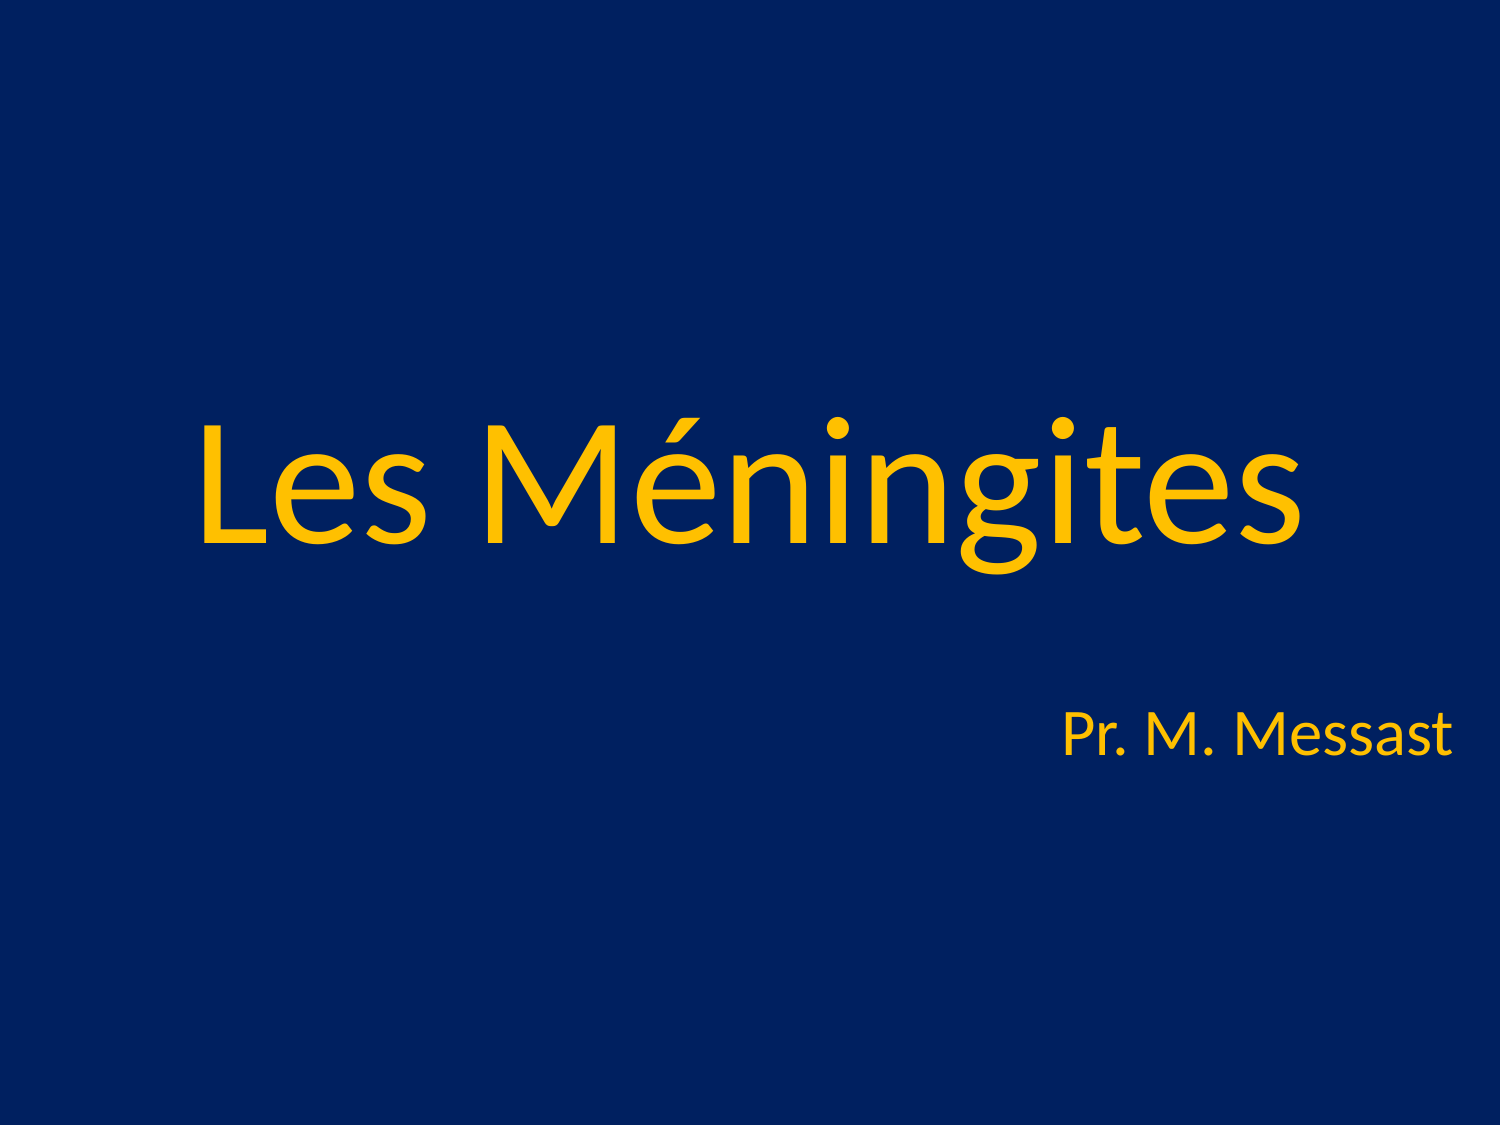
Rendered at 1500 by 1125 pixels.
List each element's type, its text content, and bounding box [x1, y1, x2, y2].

title Les Méningites [112, 349, 1388, 591]
subtitle Pr. M. Messast [419, 680, 1470, 969]
